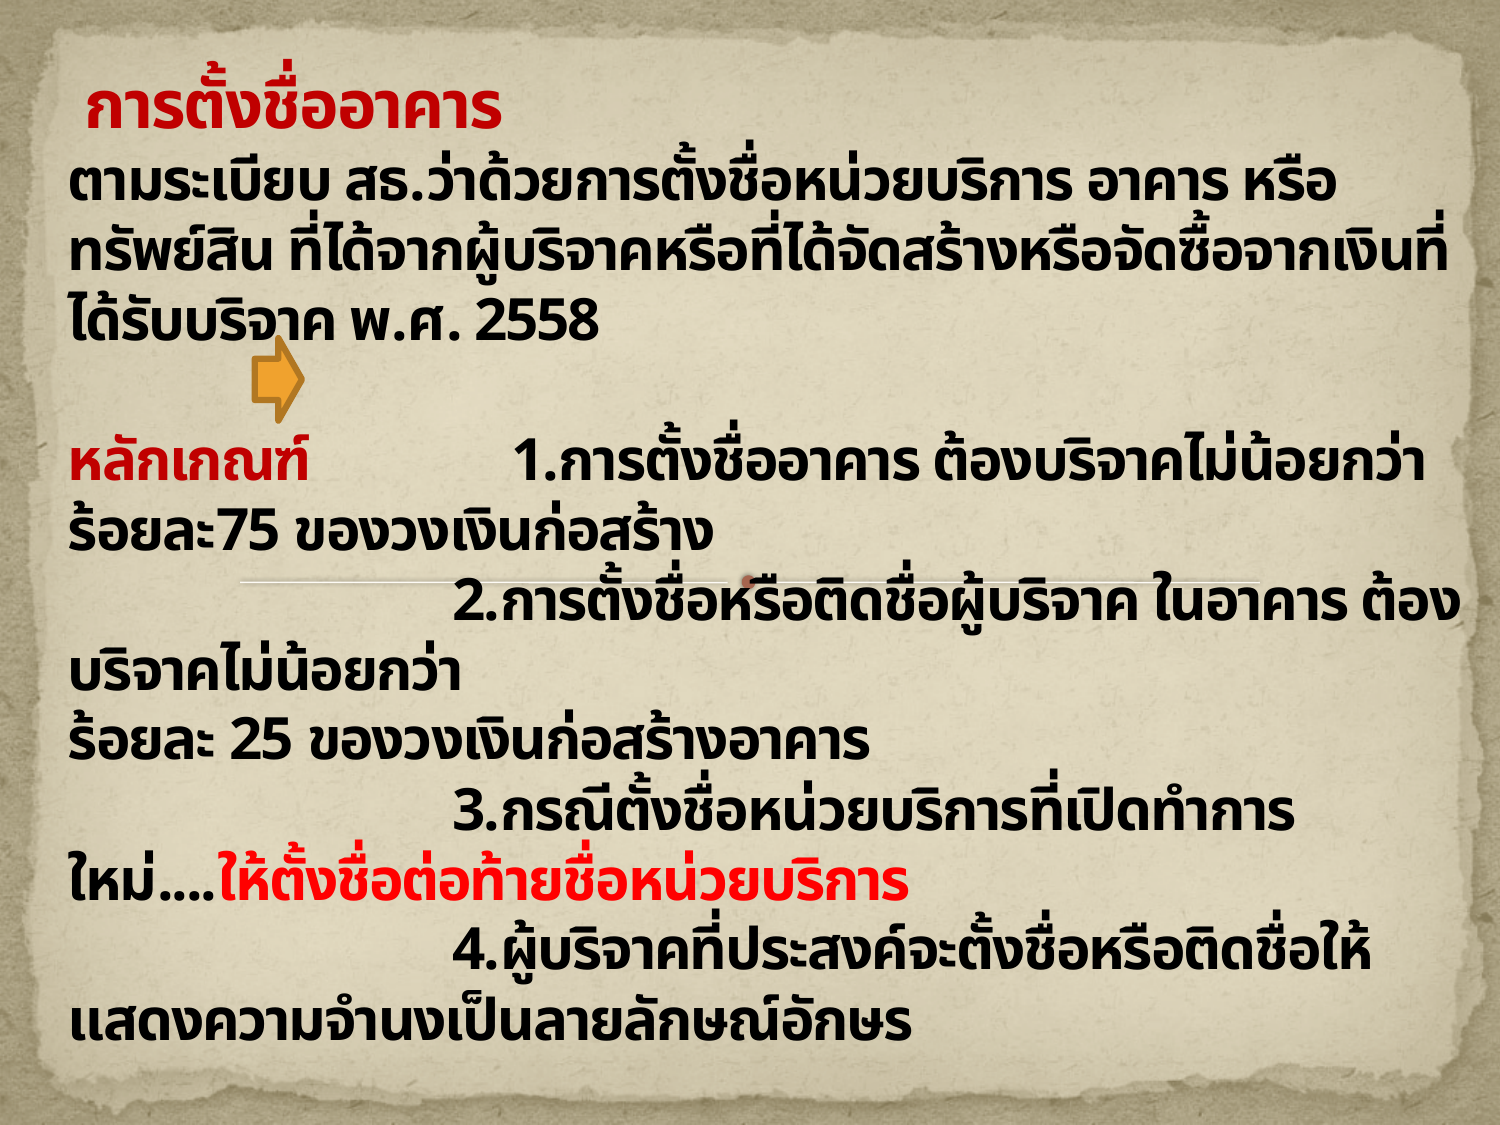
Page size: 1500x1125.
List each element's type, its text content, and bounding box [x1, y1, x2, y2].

title การตั้งชื่ออาคาร ตามระเบียบ สธ.ว่าด้วยการตั้งชื่อหน่วยบริการ อาคาร หรือทรัพย์สิน ที่ได้จากผู้บริจาคหรือที่ได้จัดสร้างหรือจัดซื้อจากเงินที่ได้รับบริจาค พ.ศ. 2558 หลักเกณฑ์ 1.การตั้งชื่ออาคาร ต้องบริจาคไม่น้อยกว่าร้อยละ75 ของวงเงินก่อสร้าง 2.การตั้งชื่อหรือติดชื่อผู้บริจาค ในอาคาร ต้องบริจาคไม่น้อยกว่า ร้อยละ 25 ของวงเงินก่อสร้างอาคาร 3.กรณีตั้งชื่อหน่วยบริการที่เปิดทำการใหม่....ให้ตั้งชื่อต่อท้ายชื่อหน่วยบริการ 4.ผู้บริจาคที่ประสงค์จะตั้งชื่อหรือติดชื่อให้แสดงความจำนงเป็นลายลักษณ์อักษร [53, 54, 1483, 1083]
text_box [251, 335, 305, 424]
